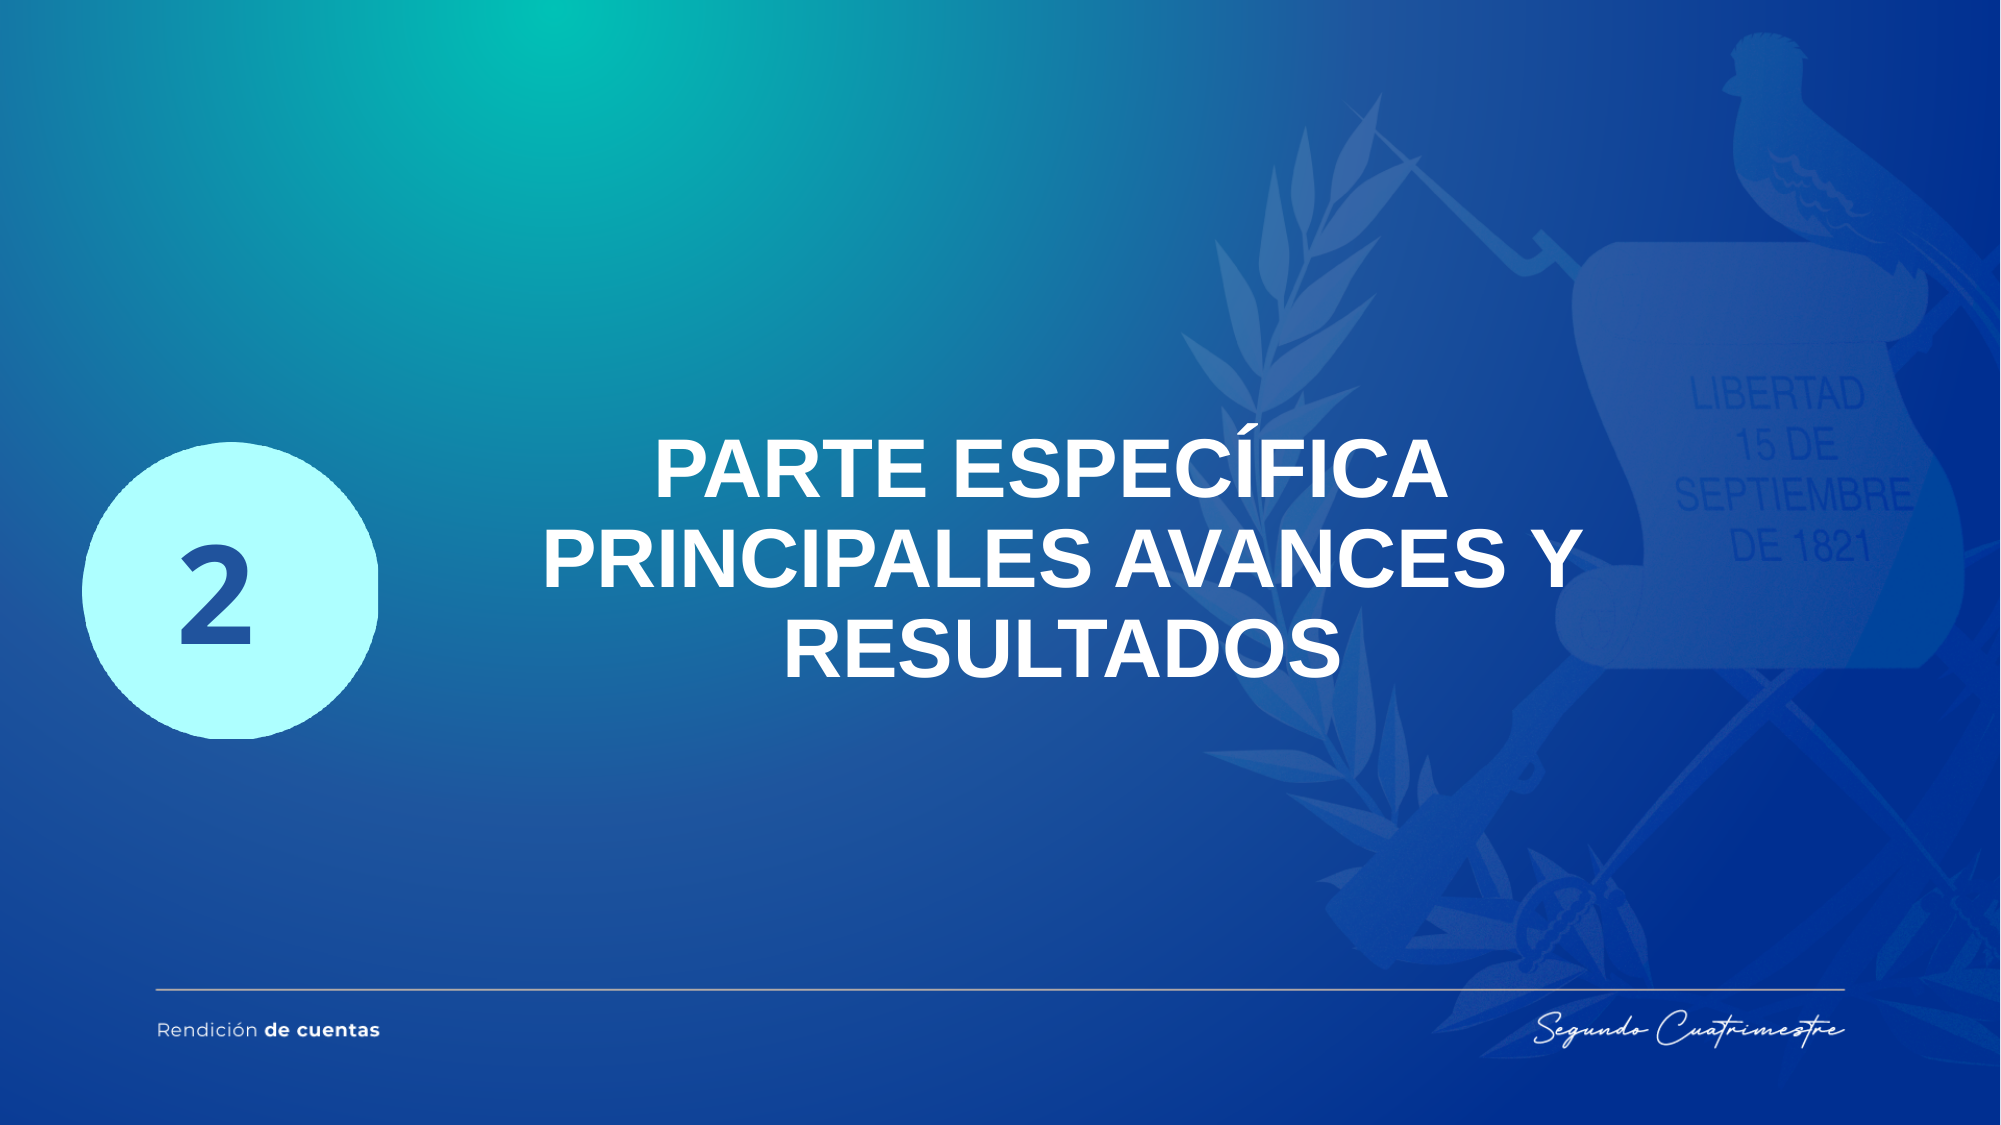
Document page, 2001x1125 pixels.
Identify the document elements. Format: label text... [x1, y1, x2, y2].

picture [0, 0, 2001, 1125]
text_box PARTE ESPECÍFICA PRINCIPALES AVANCES Y RESULTADOS [335, 418, 1790, 704]
